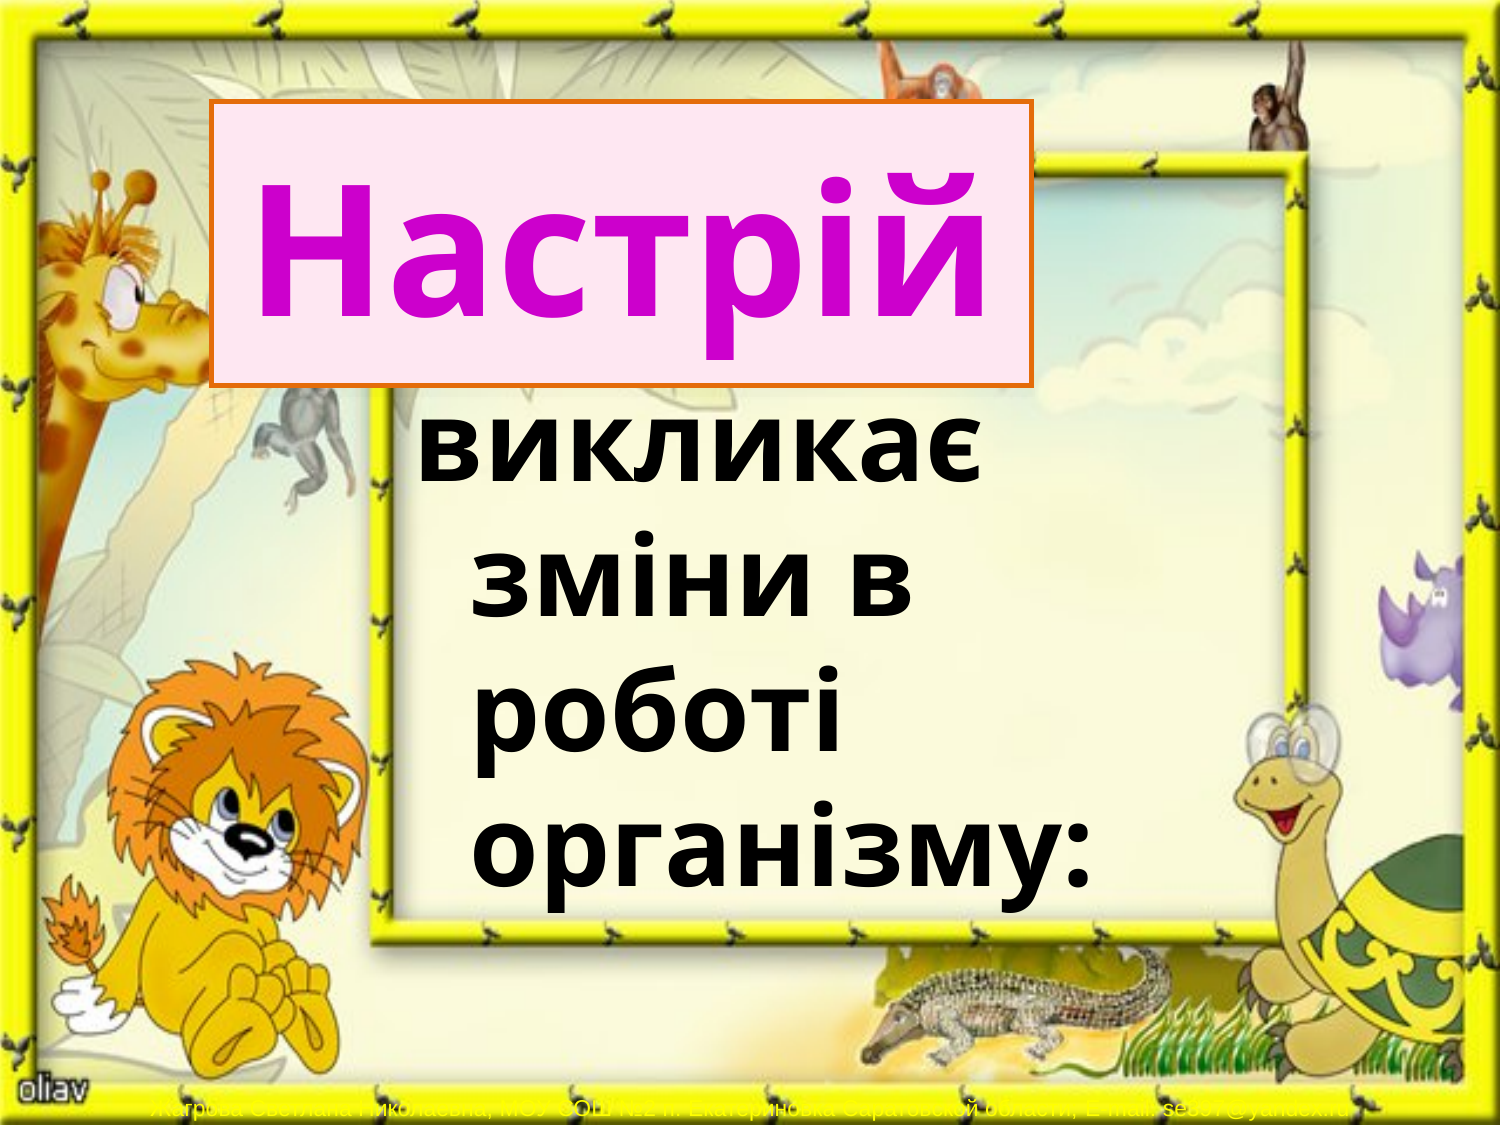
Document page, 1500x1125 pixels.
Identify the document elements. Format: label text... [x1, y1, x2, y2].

list викликає зміни в роботі організму: [398, 187, 1278, 915]
title Настрій [209, 99, 1034, 388]
picture [0, 0, 1500, 1125]
